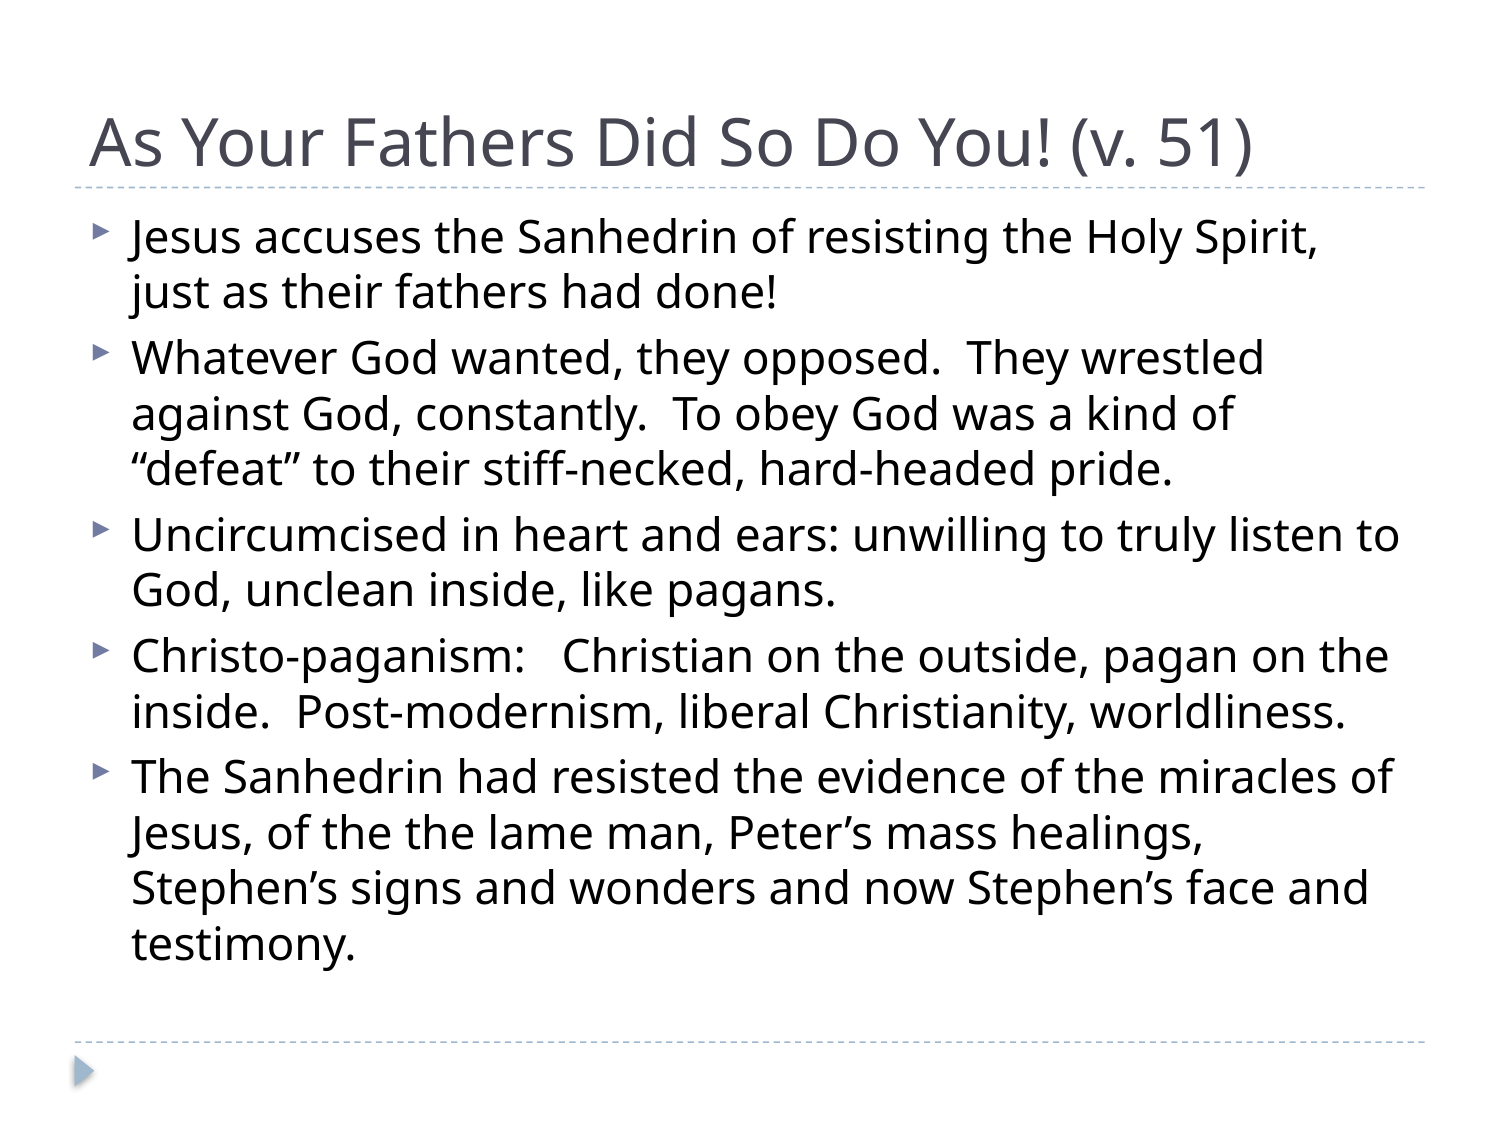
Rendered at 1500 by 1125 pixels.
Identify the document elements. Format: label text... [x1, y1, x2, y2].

title As Your Fathers Did So Do You! (v. 51) [75, 24, 1425, 188]
list Jesus accuses the Sanhedrin of resisting the Holy Spirit, just as their fathers had done! Whatever God wanted, they opposed. They wrestled against God, constantly. To obey God was a kind of “defeat” to their stiff-necked, hard-headed pride. Uncircumcised in heart and ears: unwilling to truly listen to God, unclean inside, like pagans. Christo-paganism: Christian on the outside, pagan on the inside. Post-modernism, liberal Christianity, worldliness. The Sanhedrin had resisted the evidence of the miracles of Jesus, of the the lame man, Peter’s mass healings, Stephen’s signs and wonders and now Stephen’s face and testimony. [75, 200, 1425, 1010]
